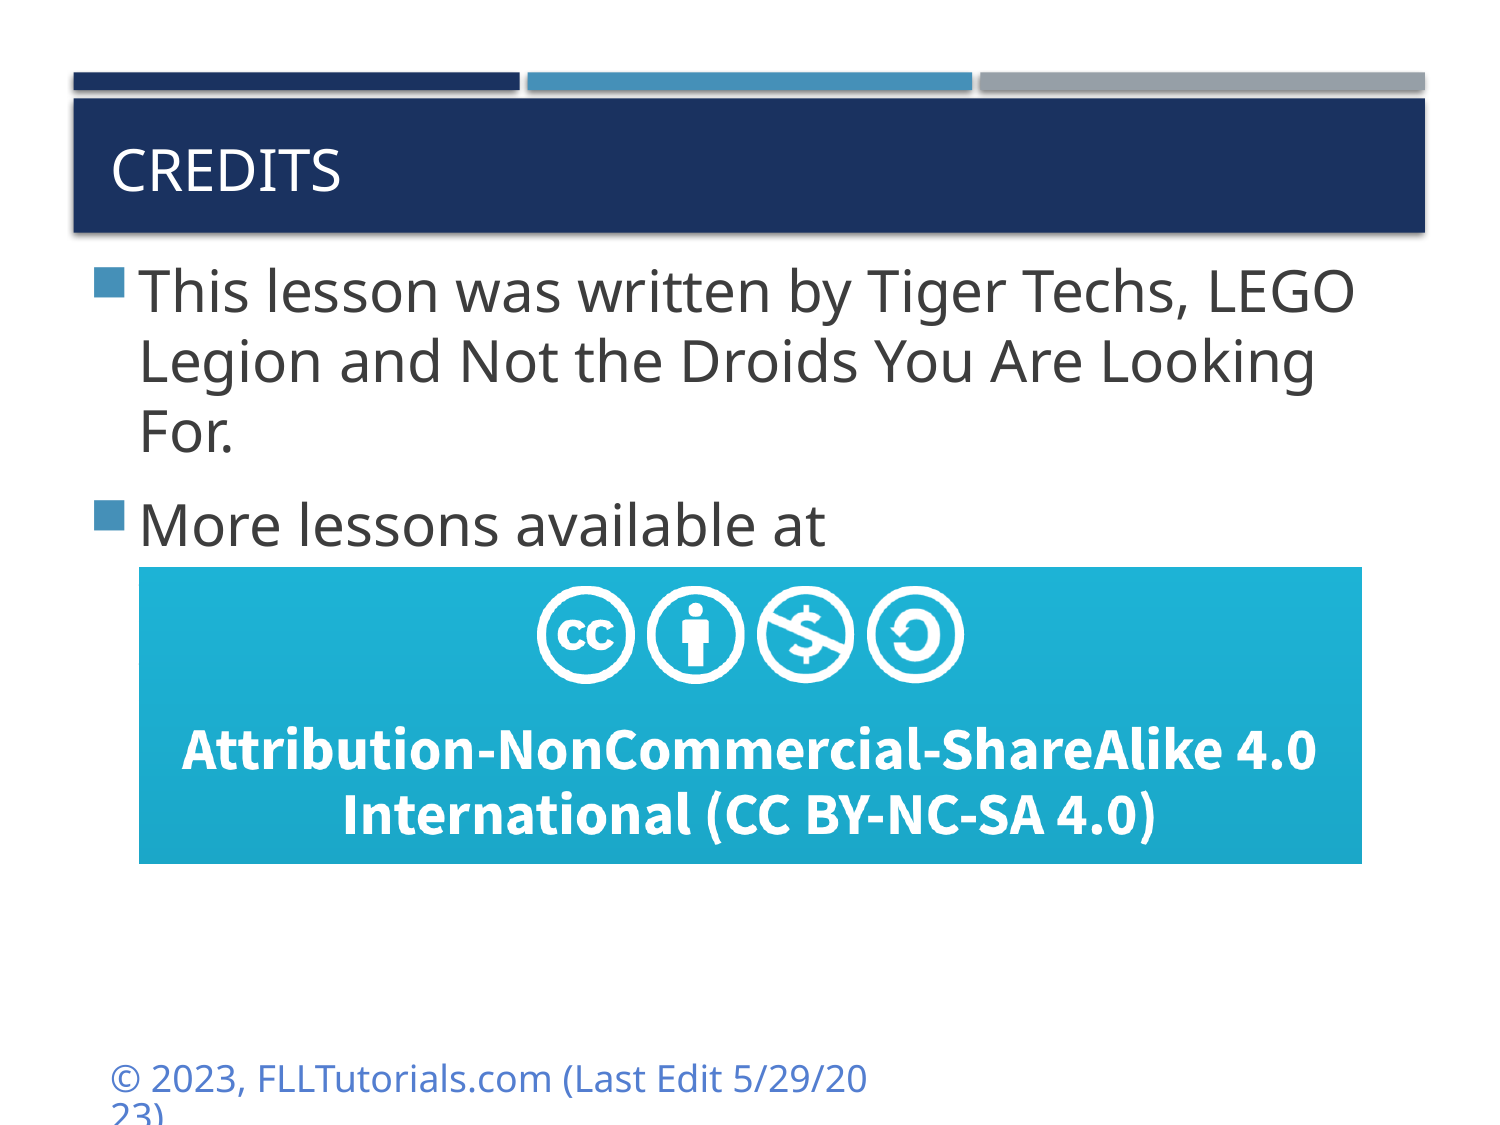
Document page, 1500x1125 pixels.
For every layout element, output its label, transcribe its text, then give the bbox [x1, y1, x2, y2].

title Credits [95, 112, 1406, 211]
list This lesson was written by Tiger Techs, LEGO Legion and Not the Droids You Are Looking For. More lessons available at www.ev3lessons.com and www.flltutorials.com [73, 246, 1425, 962]
footer © 2023, FLLTutorials.com (Last Edit 5/29/2023) [95, 1047, 895, 1108]
picture [138, 566, 1362, 864]
